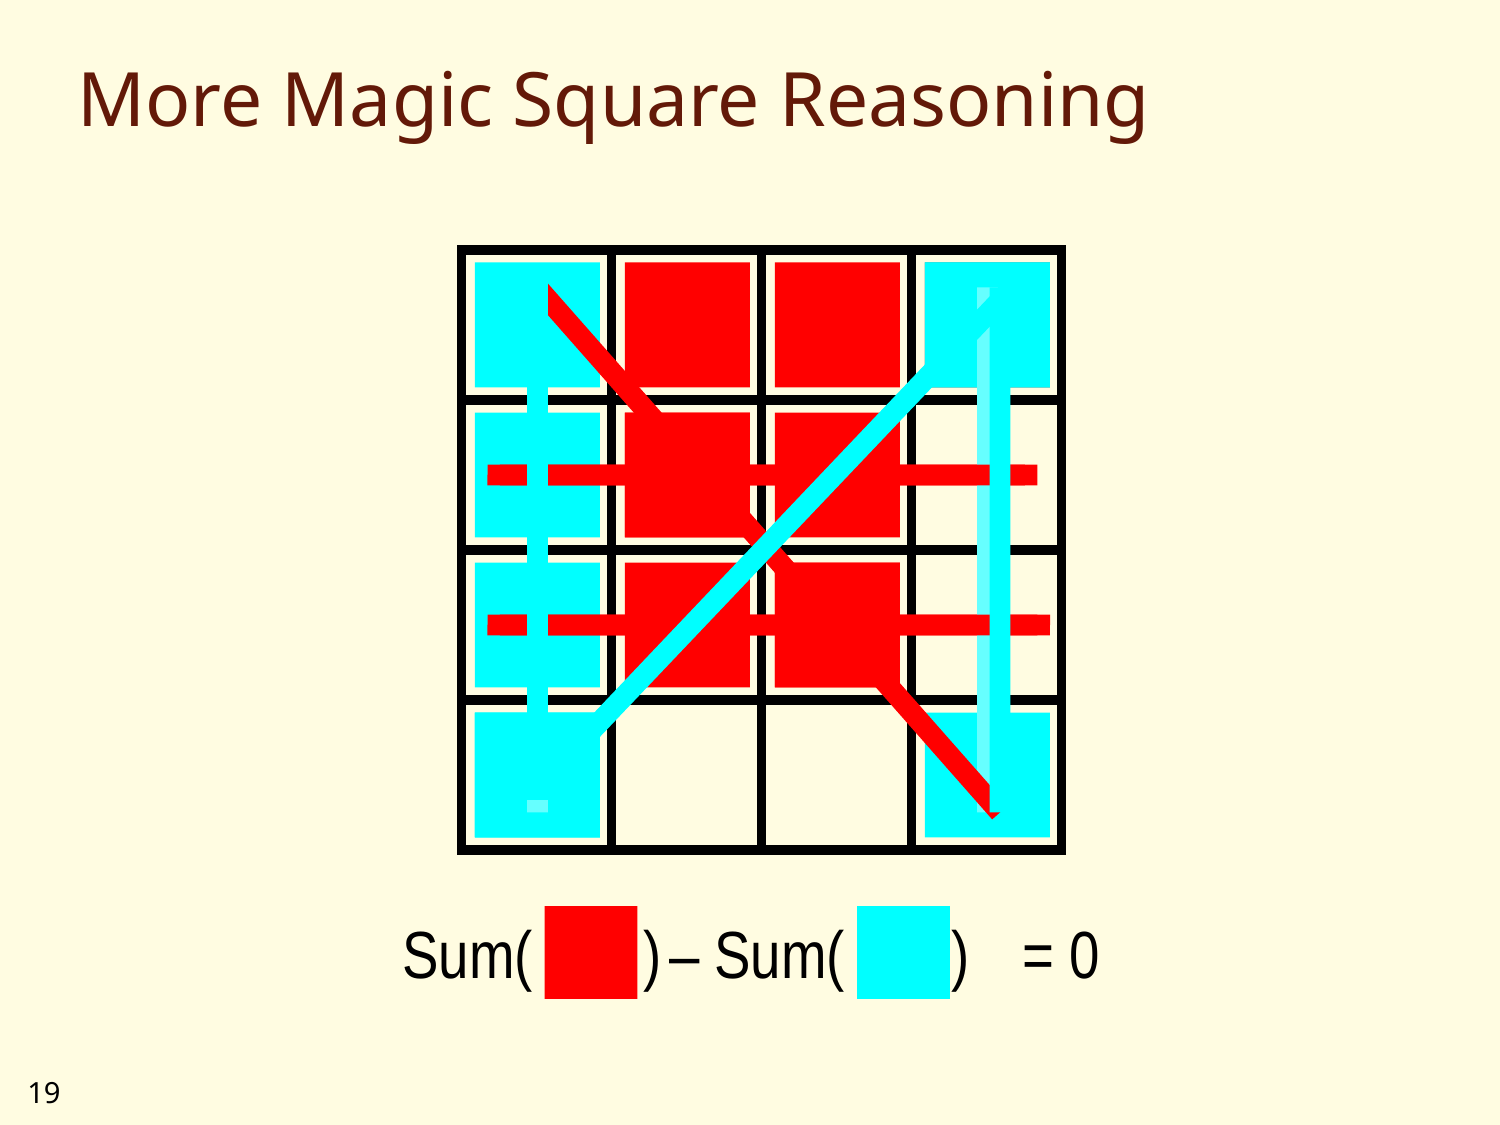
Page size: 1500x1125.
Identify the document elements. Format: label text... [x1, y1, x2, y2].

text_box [499, 274, 1051, 813]
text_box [461, 249, 1062, 851]
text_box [487, 287, 494, 813]
title More Magic Square Reasoning [61, 43, 1426, 226]
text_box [474, 262, 1051, 838]
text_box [387, 904, 1176, 1001]
